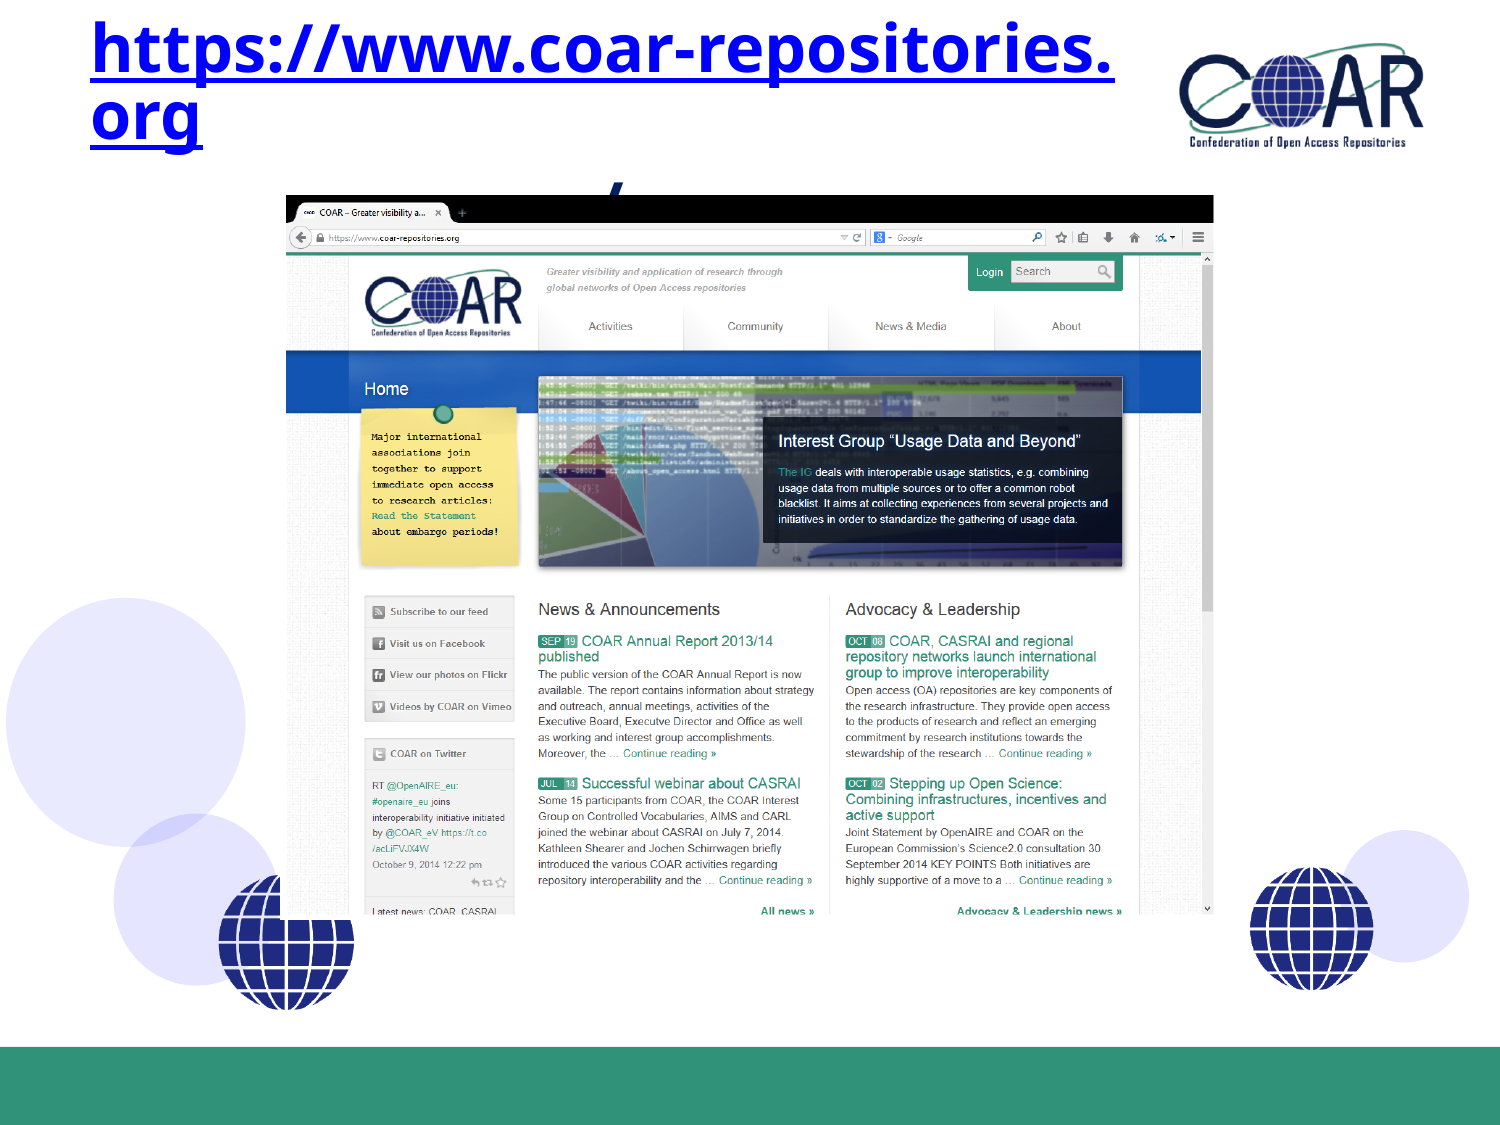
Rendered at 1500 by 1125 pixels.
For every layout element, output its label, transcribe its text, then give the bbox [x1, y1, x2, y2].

picture [213, 871, 357, 1012]
title https://www.coar-repositories.org/ [75, 45, 1164, 149]
picture [1178, 42, 1424, 149]
picture [1245, 864, 1376, 992]
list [279, 195, 1219, 920]
